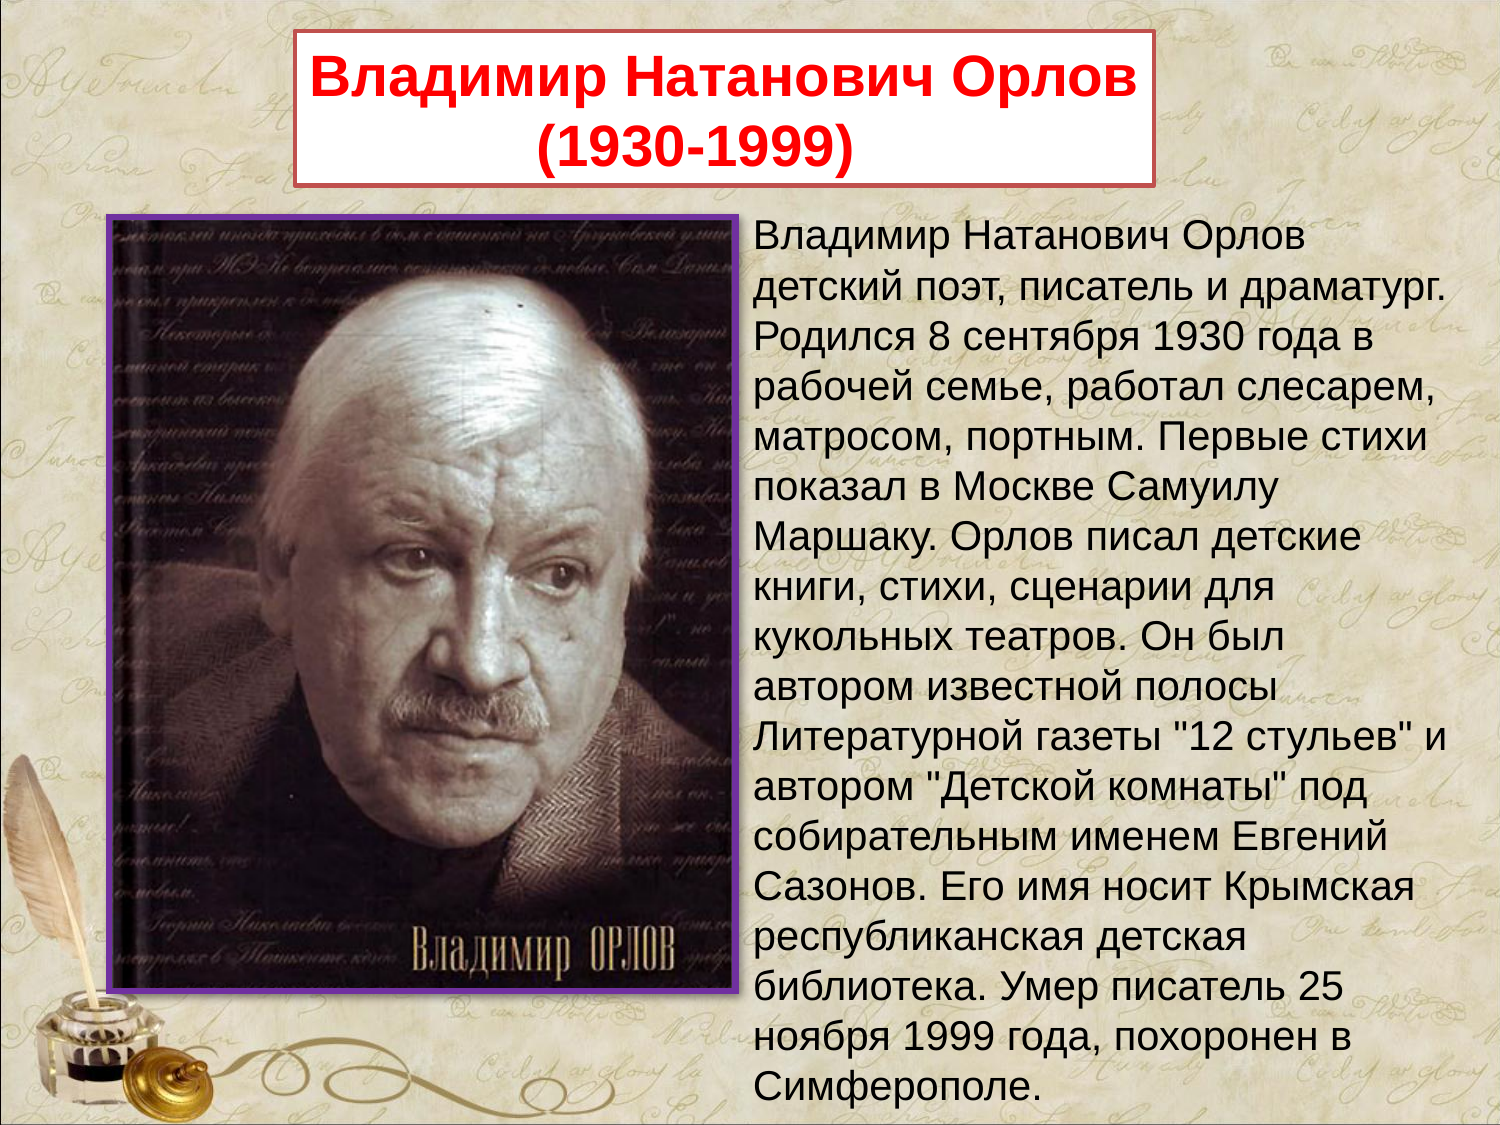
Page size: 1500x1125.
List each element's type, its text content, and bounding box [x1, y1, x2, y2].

text_box Владимир Натанович Орлов детский поэт, писатель и драматург. Родился 8 сентября 1930 года в рабочей семье, работал слесарем, матросом, портным. Первые стихи показал в Москве Самуилу Маршаку. Орлов писал детские книги, стихи, сценарии для кукольных театров. Он был автором известной полосы Литературной газеты "12 стульев" и автором "Детской комнаты" под собирательным именем Евгений Сазонов. Его имя носит Крымская республиканская детская библиотека. Умер писатель 25 ноября 1999 года, похоронен в Симферополе. [738, 201, 1471, 1117]
picture [0, 0, 1500, 1125]
text_box Владимир Натанович Орлов (1930-1999) [293, 29, 1156, 188]
